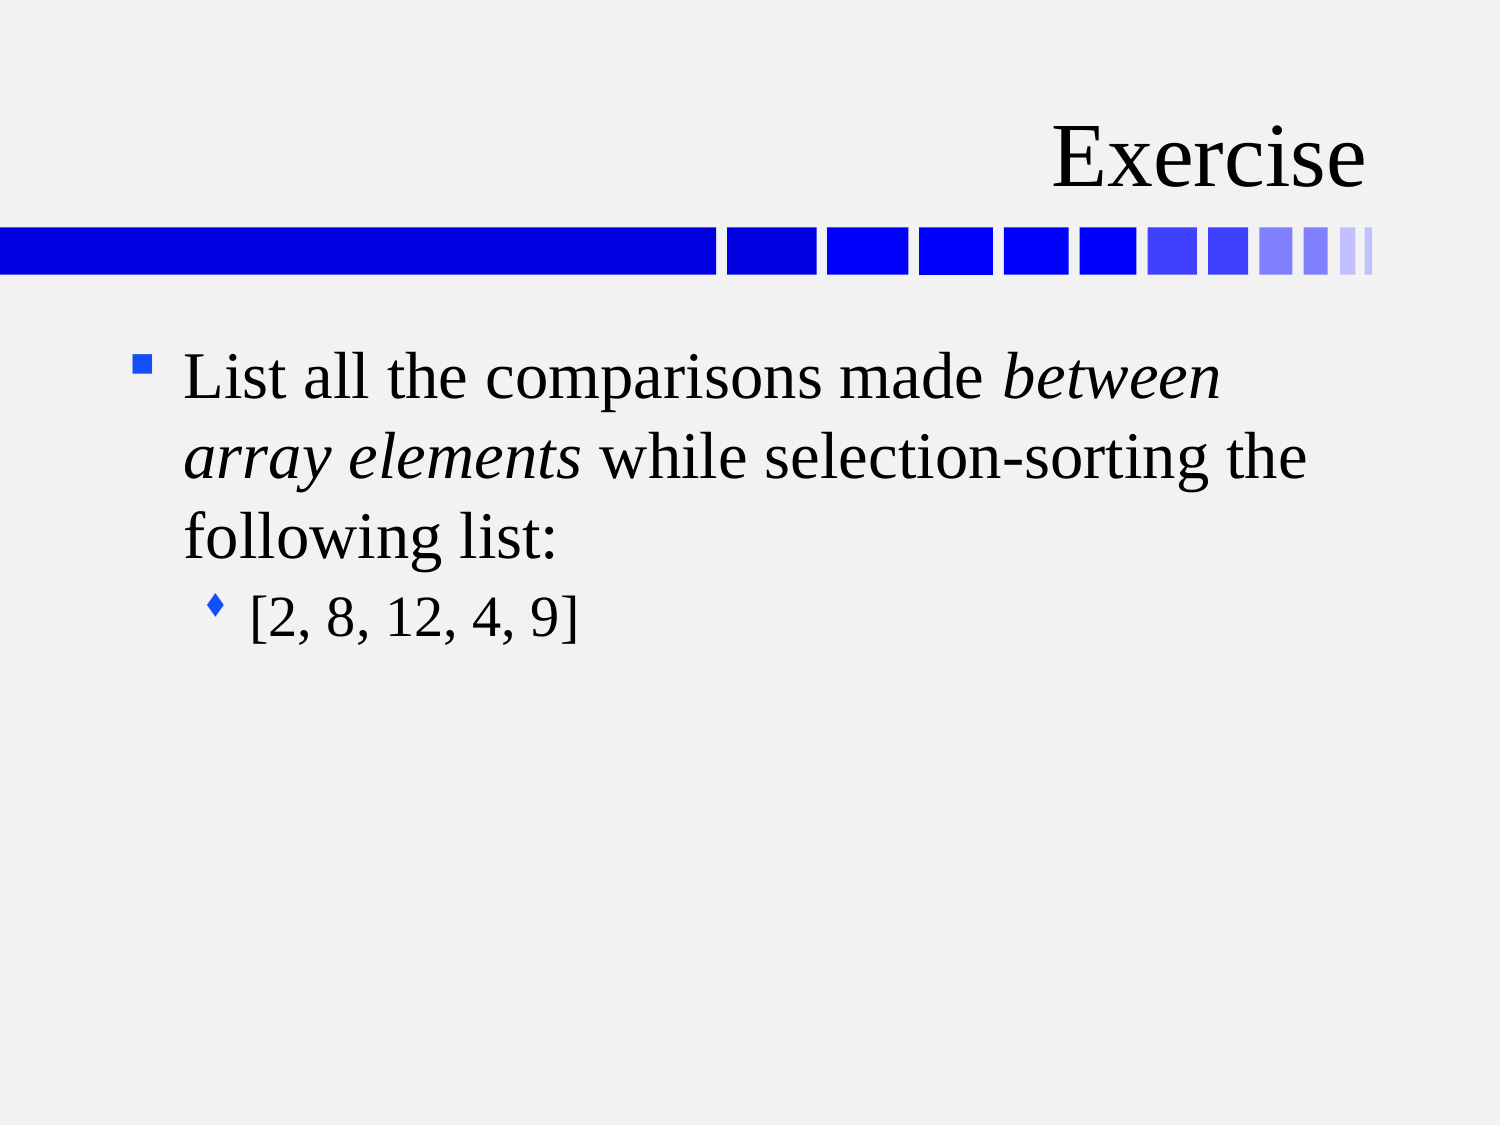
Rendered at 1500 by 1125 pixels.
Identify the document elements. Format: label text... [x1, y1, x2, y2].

list List all the comparisons made between array elements while selection-sorting the following list: [2, 8, 12, 4, 9] [111, 324, 1388, 1001]
title Exercise [109, 27, 1383, 213]
